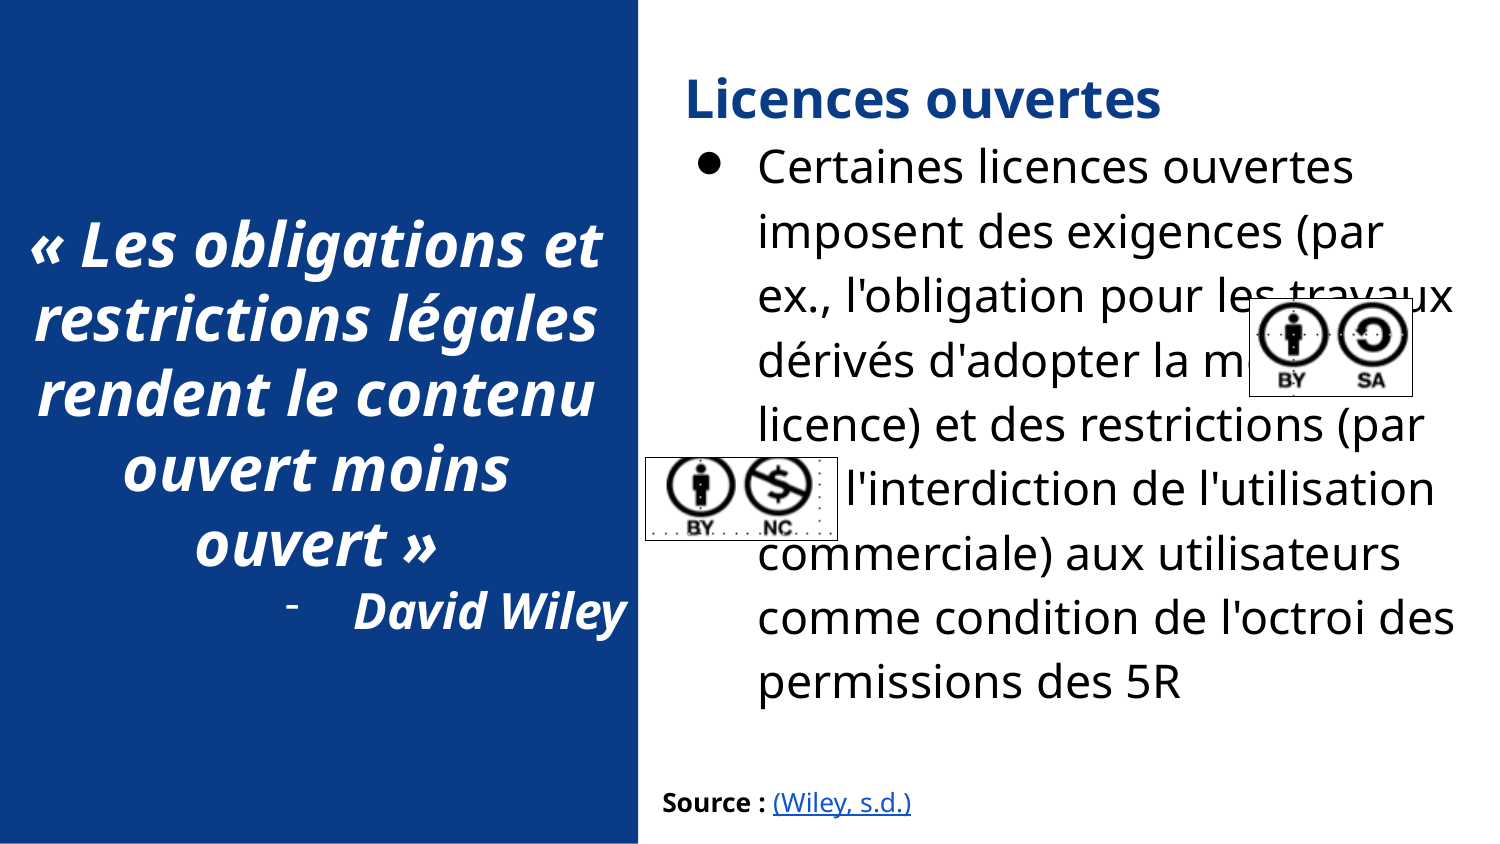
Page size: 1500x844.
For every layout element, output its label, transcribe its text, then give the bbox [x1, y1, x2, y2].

list Licences ouvertes Certaines licences ouvertes imposent des exigences (par ex., l'obligation pour les travaux dérivés d'adopter la même licence) et des restrictions (par ex., l'interdiction de l'utilisation commerciale) aux utilisateurs comme condition de l'octroi des permissions des 5R [673, 49, 1469, 780]
list Source : (Wiley, s.d.) [651, 780, 1491, 819]
title « Les obligations et restrictions légales rendent le contenu ouvert moins ouvert » David Wiley [0, 0, 639, 844]
picture [645, 457, 838, 541]
picture [1249, 298, 1413, 398]
